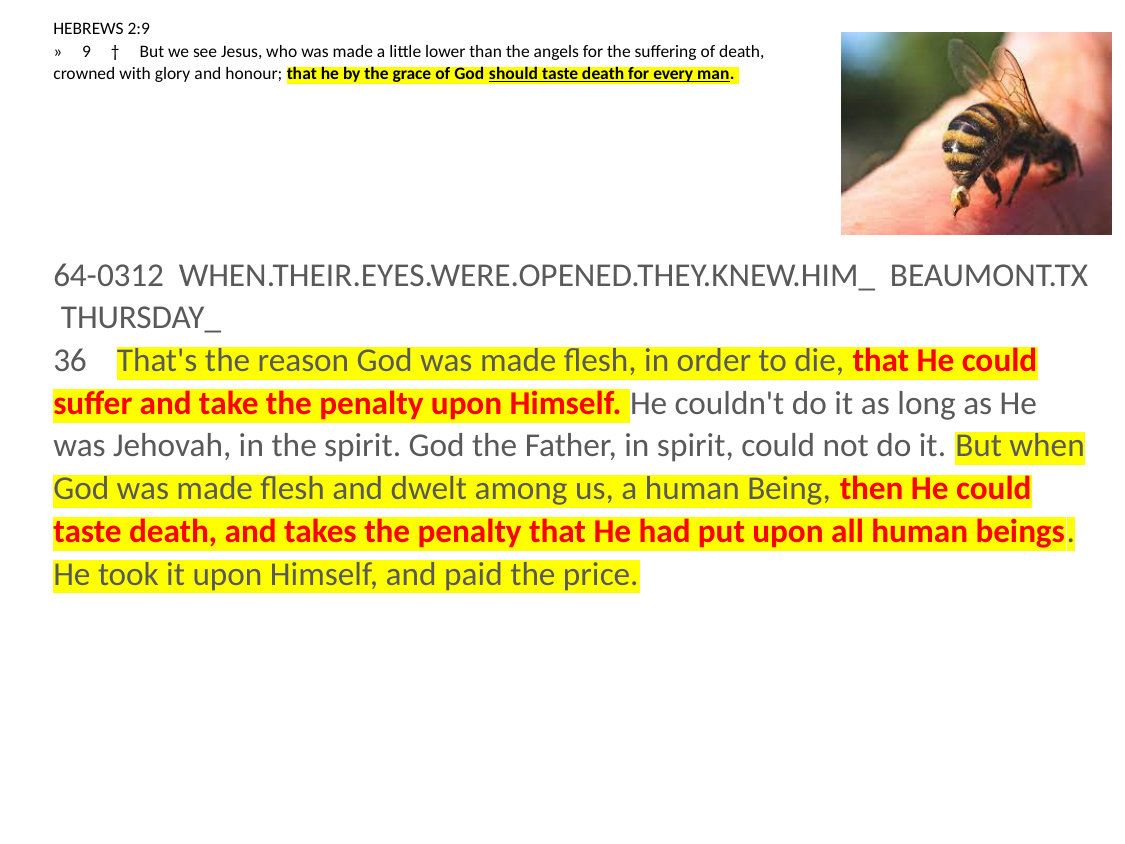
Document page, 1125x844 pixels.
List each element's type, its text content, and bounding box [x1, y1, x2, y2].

title HEBREWS 2:9 » 9 † But we see Jesus, who was made a little lower than the angels for the suffering of death, crowned with glory and honour; that he by the grace of God should taste death for every man. [38, 0, 842, 235]
picture [840, 32, 1112, 236]
list 64-0312 WHEN.THEIR.EYES.WERE.OPENED.THEY.KNEW.HIM_ BEAUMONT.TX THURSDAY_ 36 That's the reason God was made flesh, in order to die, that He could suffer and take the penalty upon Himself. He couldn't do it as long as He was Jehovah, in the spirit. God the Father, in spirit, could not do it. But when God was made flesh and dwelt among us, a human Being, then He could taste death, and takes the penalty that He had put upon all human beings. He took it upon Himself, and paid the price. [38, 235, 1112, 812]
